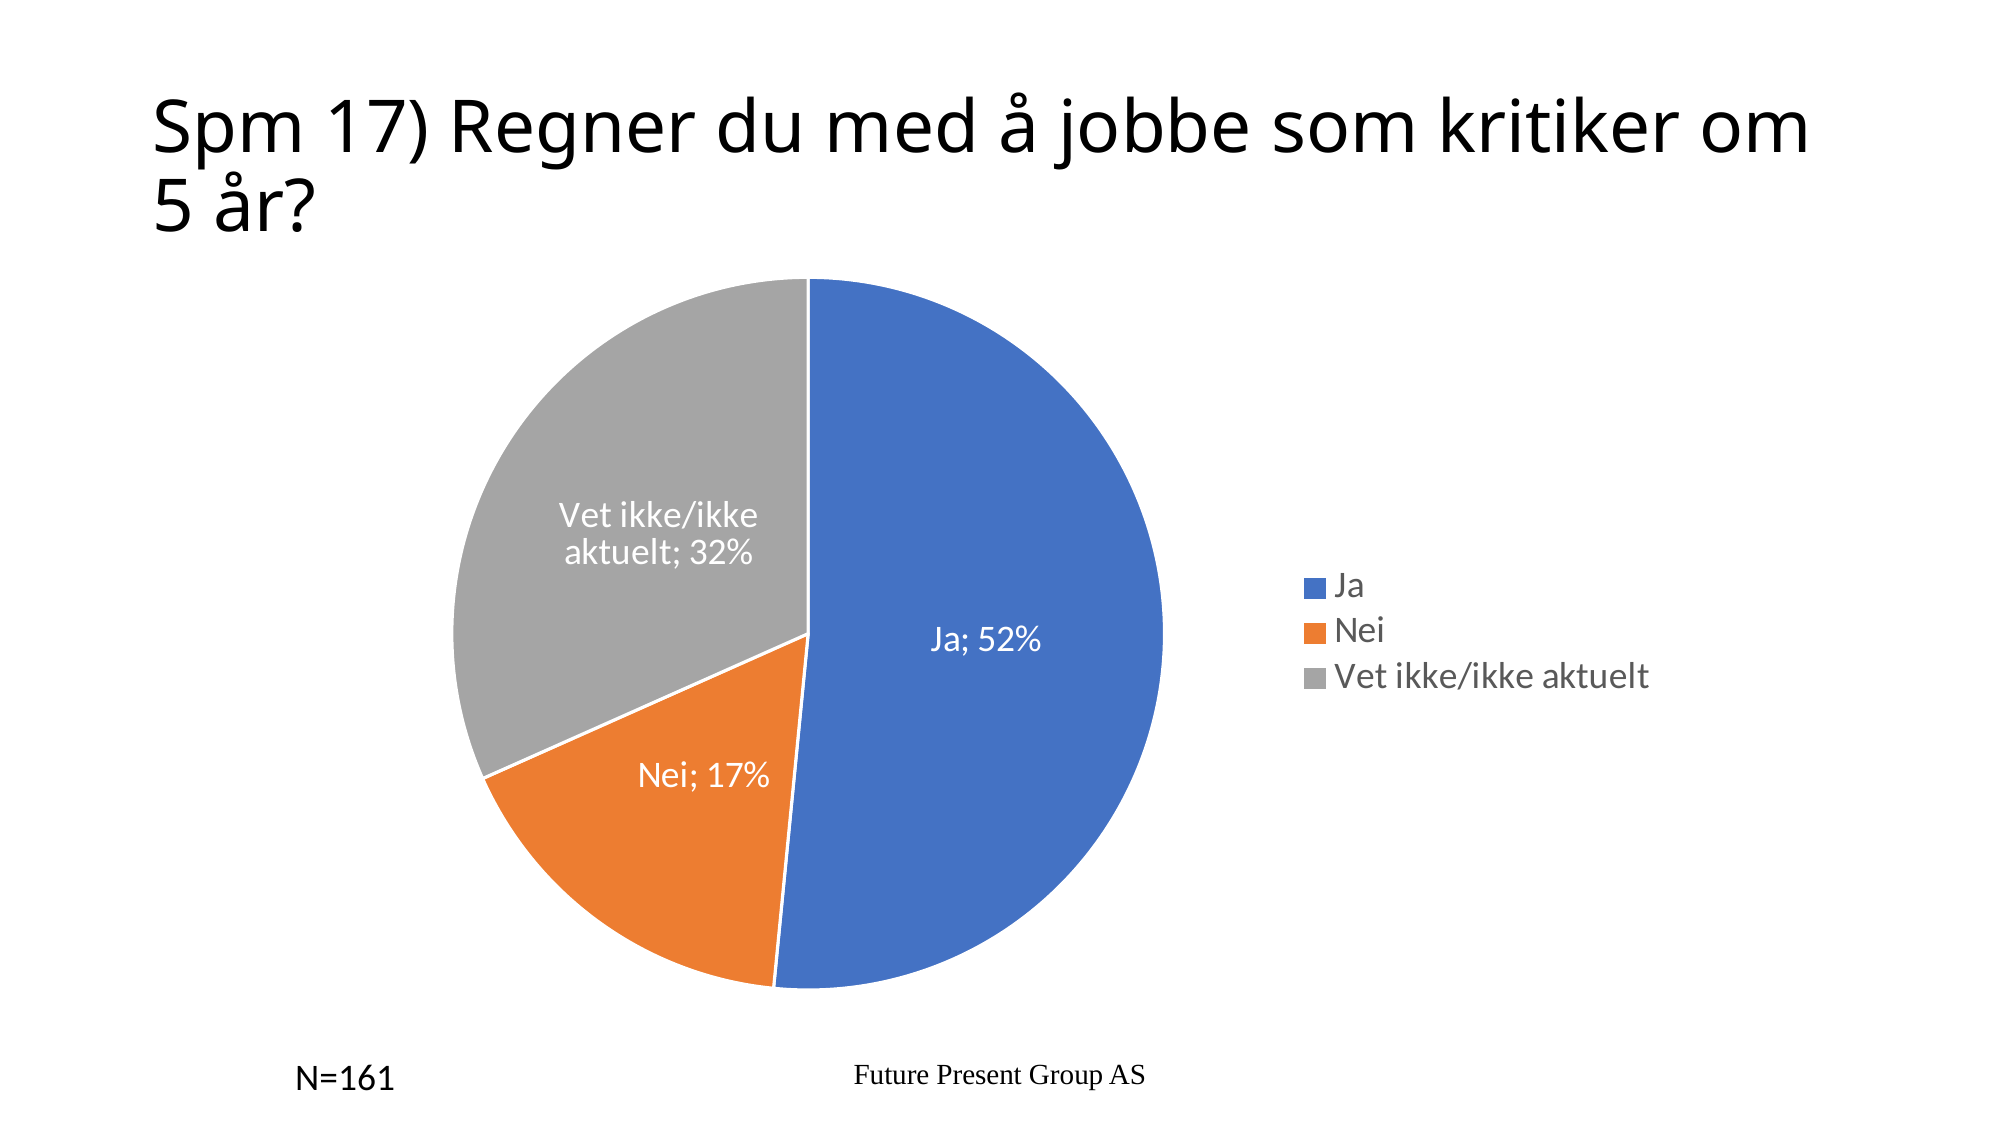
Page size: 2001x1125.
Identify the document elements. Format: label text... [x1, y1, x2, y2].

chart [324, 262, 1675, 1005]
text_box N=161 [280, 1045, 411, 1106]
footer Future Present Group AS [662, 1042, 1338, 1103]
title Spm 17) Regner du med å jobbe som kritiker om 5 år? [137, 59, 1863, 278]
